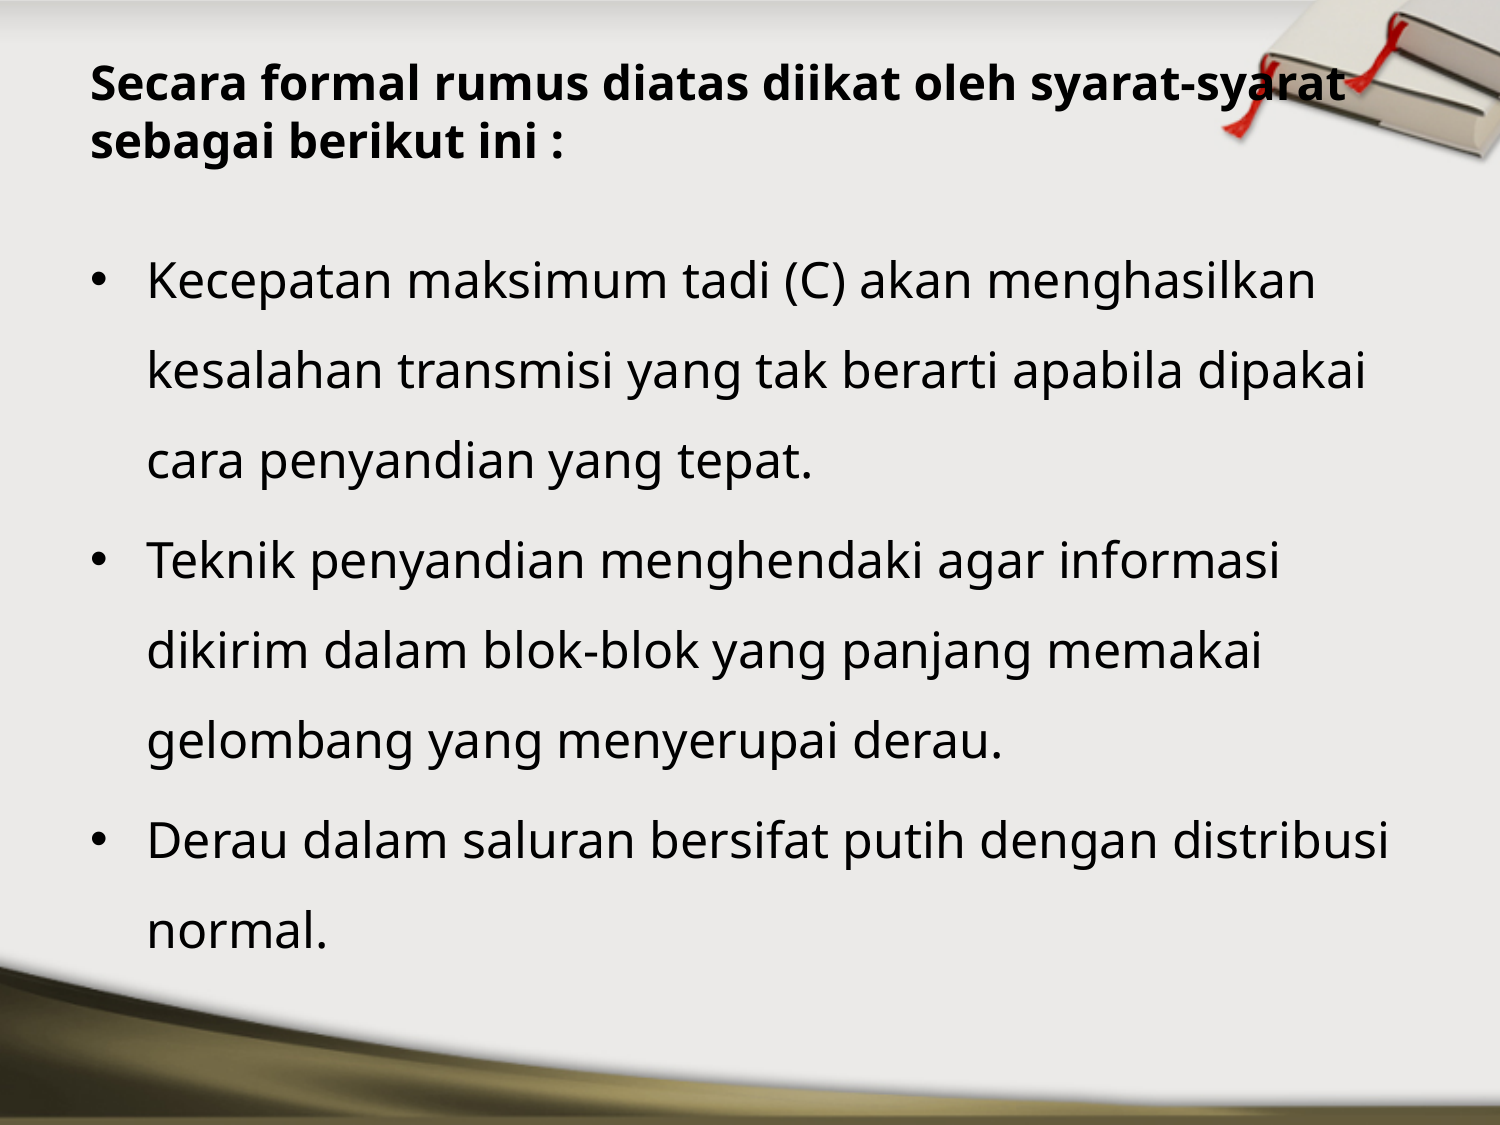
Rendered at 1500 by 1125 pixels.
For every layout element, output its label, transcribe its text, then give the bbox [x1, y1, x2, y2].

picture [0, 0, 1500, 1125]
title Secara formal rumus diatas diikat oleh syarat-syarat sebagai berikut ini : [75, 45, 1425, 176]
list Kecepatan maksimum tadi (C) akan menghasilkan kesalahan transmisi yang tak berarti apabila dipakai cara penyandian yang tepat. Teknik penyandian menghendaki agar informasi dikirim dalam blok-blok yang panjang memakai gelombang yang menyerupai derau. Derau dalam saluran bersifat putih dengan distribusi normal. [74, 210, 1426, 954]
